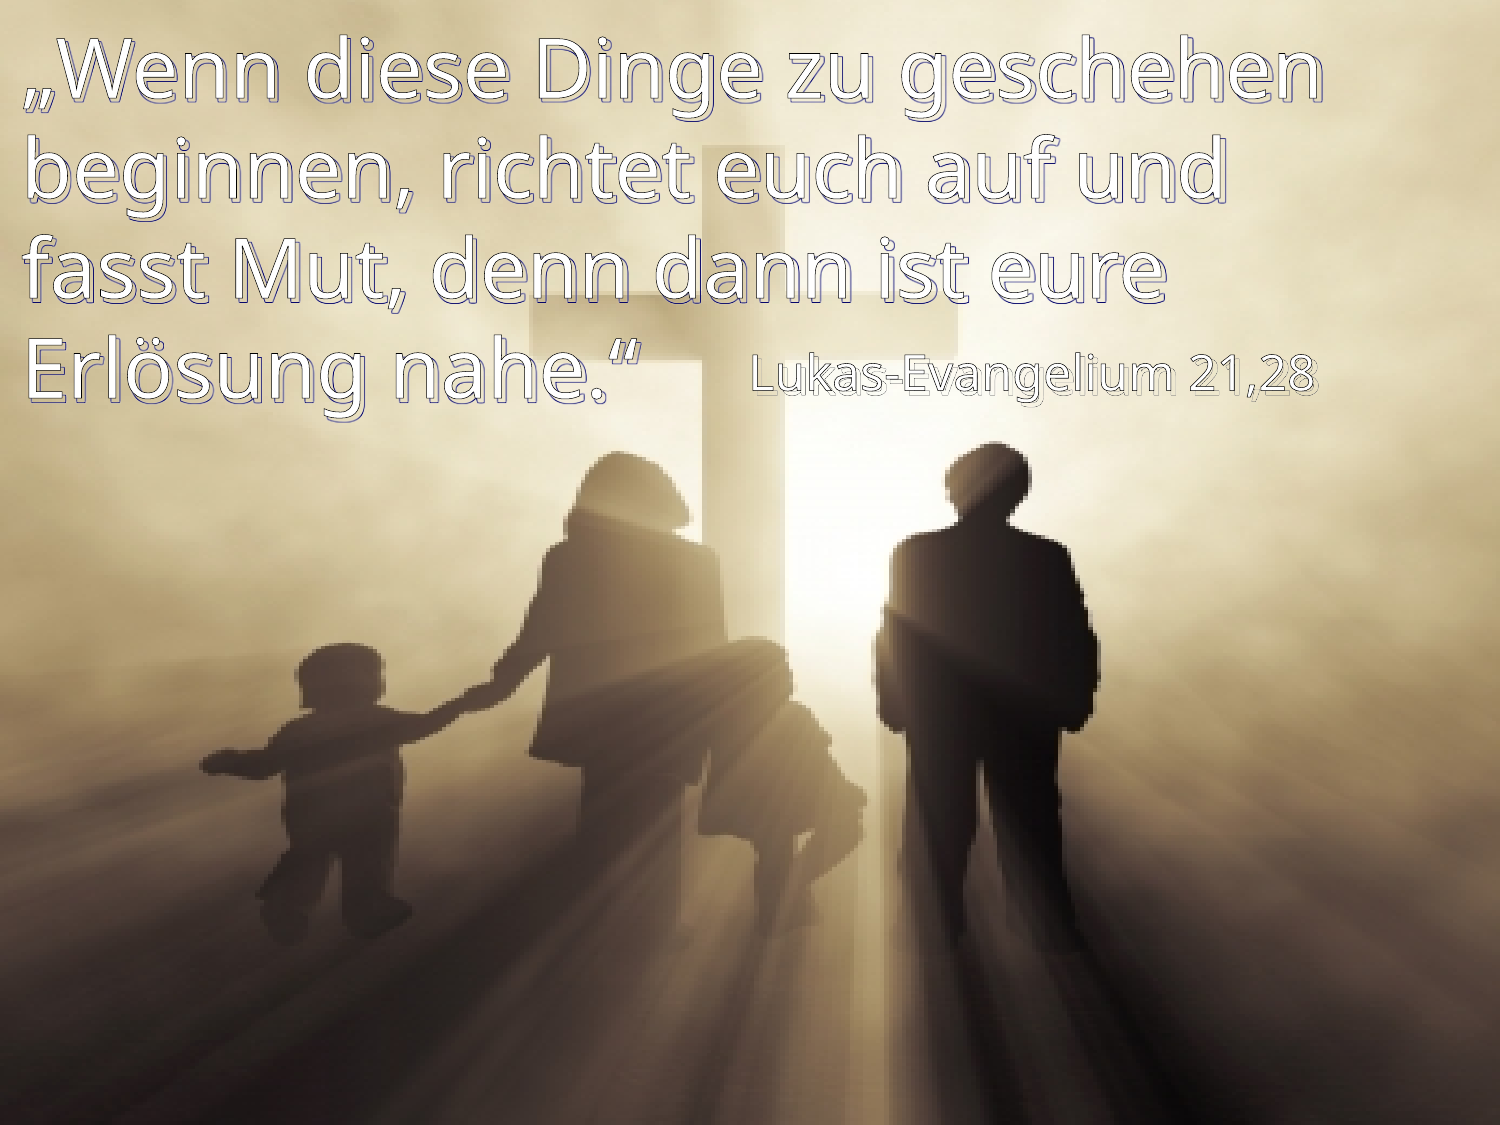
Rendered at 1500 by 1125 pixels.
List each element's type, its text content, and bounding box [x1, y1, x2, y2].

title „Wenn diese Dinge zu geschehen beginnen, richtet euch auf und fasst Mut, denn dann ist eure Erlösung nahe.“ [5, 7, 1400, 423]
picture [0, 0, 1500, 1125]
text_box Lukas-Evangelium 21,28 [218, 333, 1331, 408]
